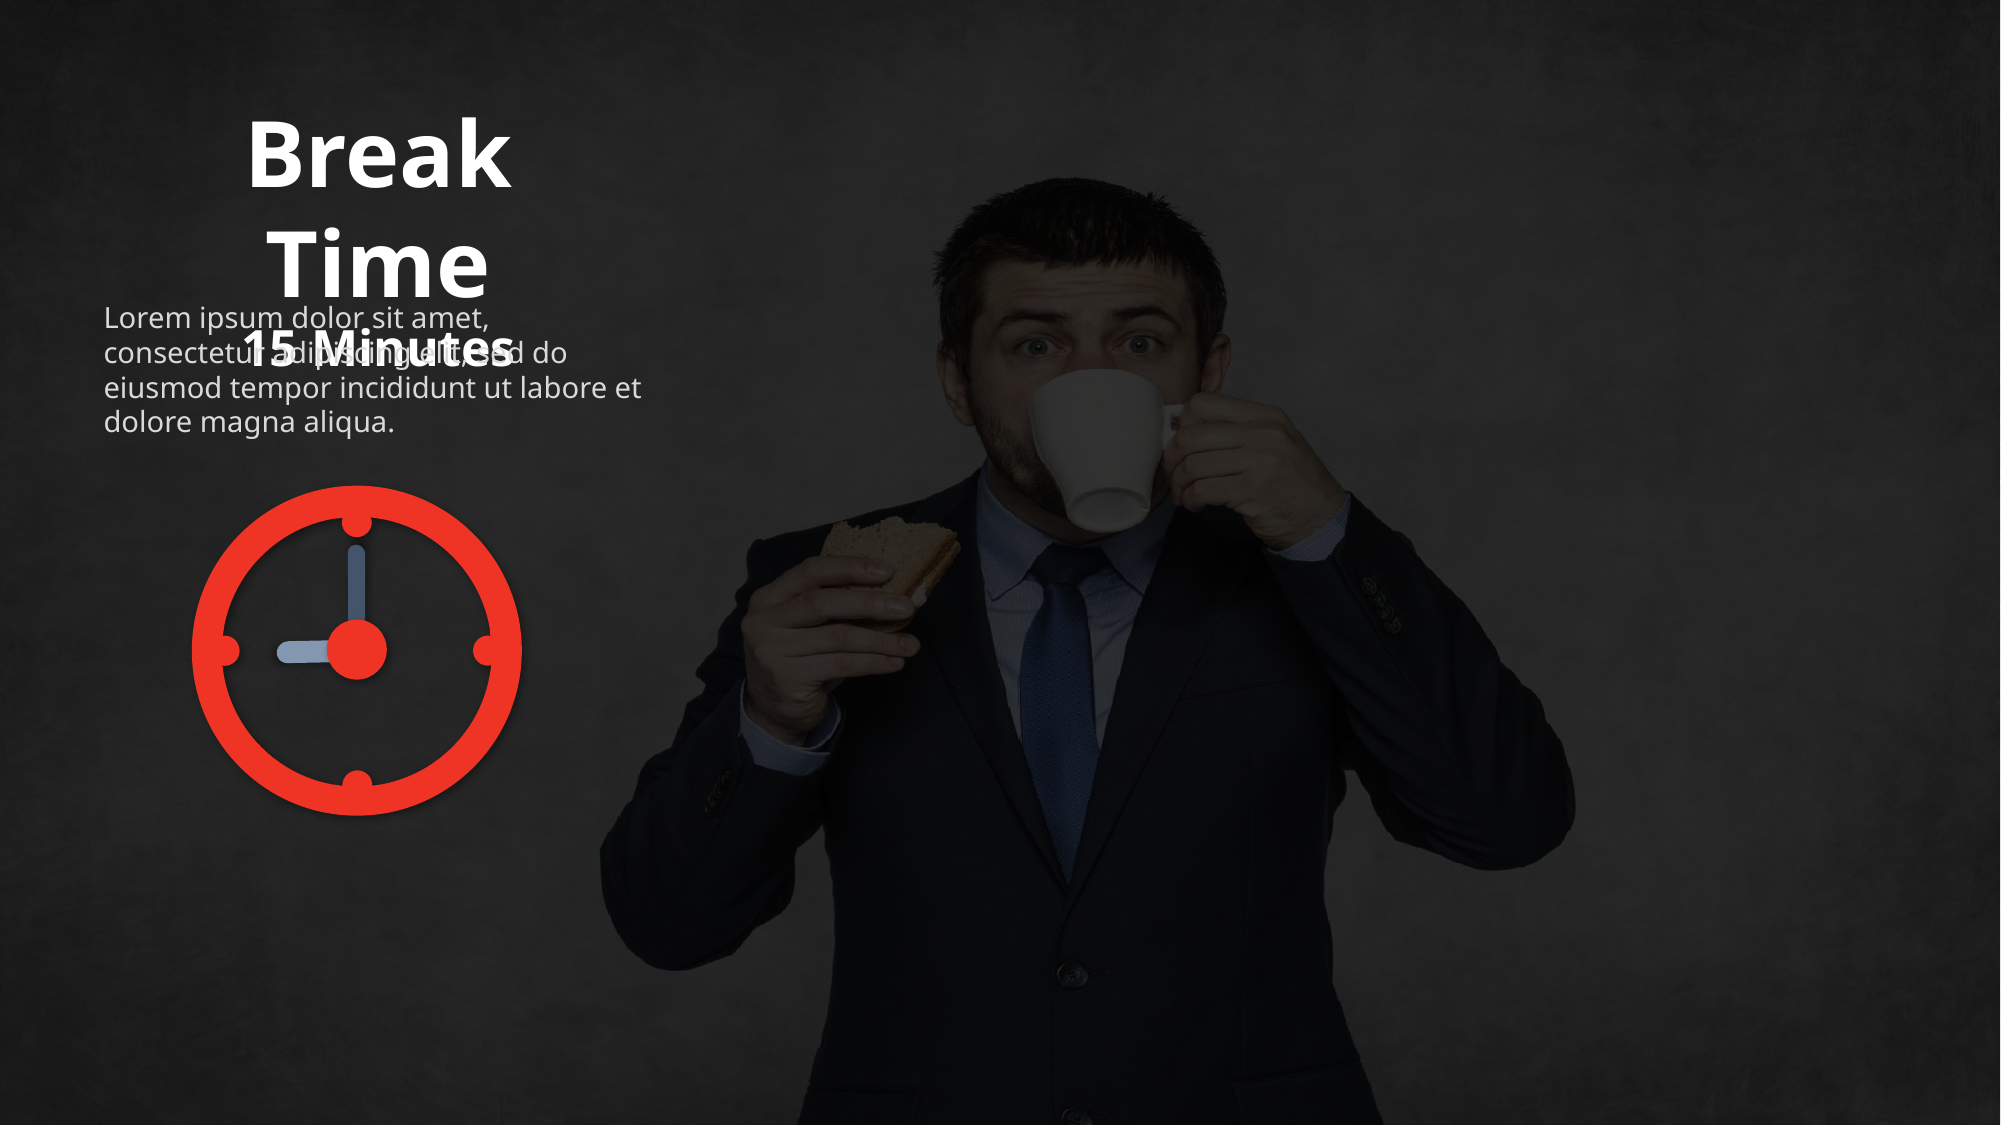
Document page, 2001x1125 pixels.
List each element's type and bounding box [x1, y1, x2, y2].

text_box [278, 618, 446, 672]
text_box [0, 0, 2000, 1125]
text_box [306, 672, 395, 753]
text_box [190, 484, 523, 817]
text_box [88, 88, 659, 413]
text_box [306, 556, 395, 618]
